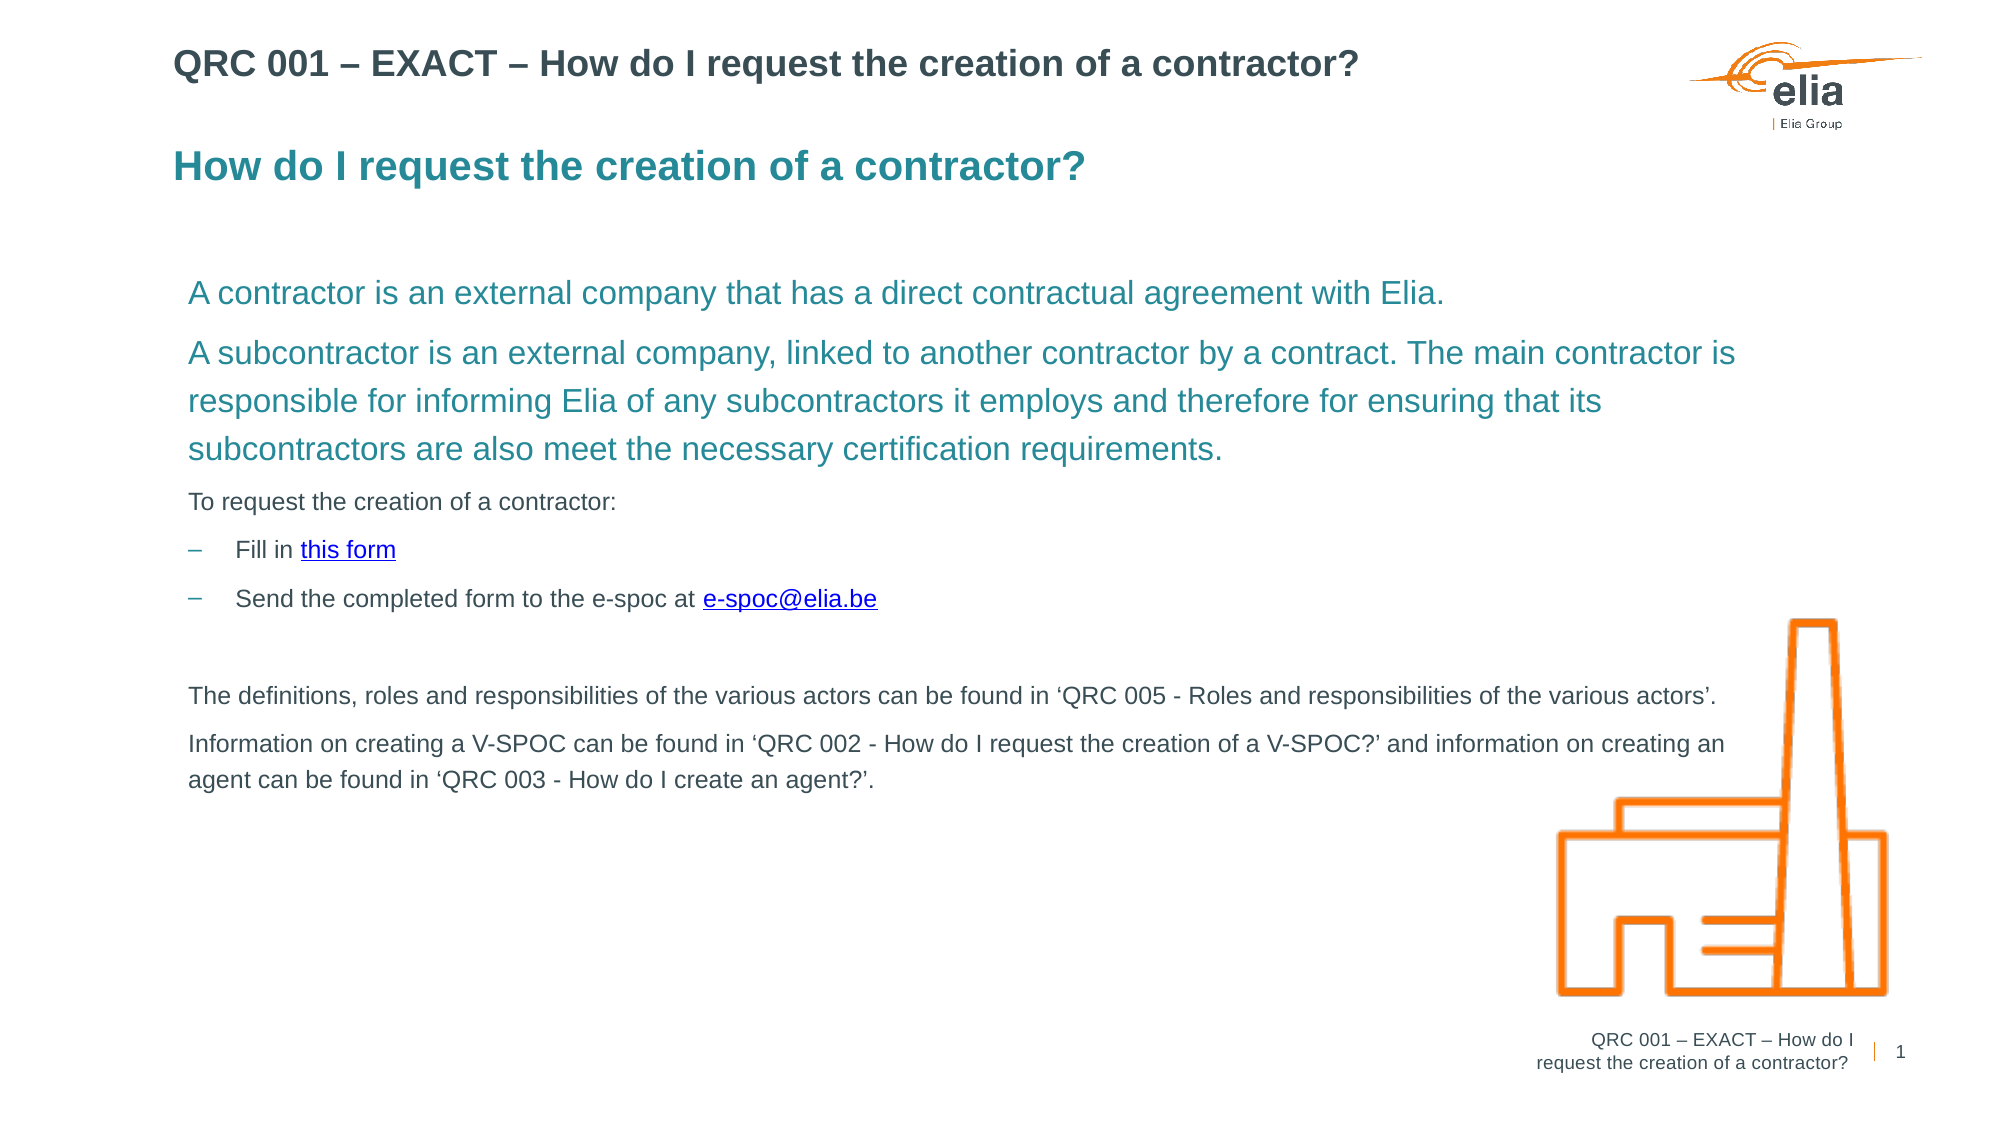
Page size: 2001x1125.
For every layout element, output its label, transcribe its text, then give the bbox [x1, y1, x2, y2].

picture [1477, 562, 1969, 1055]
title QRC 001 – EXACT – How do I request the creation of a contractor? How do I request the creation of a contractor? [173, 30, 1724, 114]
picture [1685, 42, 1922, 130]
list A contractor is an external company that has a direct contractual agreement with Elia. A subcontractor is an external company, linked to another contractor by a contract. The main contractor is responsible for informing Elia of any subcontractors it employs and therefore for ensuring that its subcontractors are also meet the necessary certification requirements. To request the creation of a contractor: Fill in this form Send the completed form to the e-spoc at e-spoc@elia.be The definitions, roles and responsibilities of the various actors can be found in ‘QRC 005 - Roles and responsibilities of the various actors’. Information on creating a V-SPOC can be found in ‘QRC 002 - How do I request the creation of a V-SPOC?’ and information on creating an agent can be found in ‘QRC 003 - How do I create an agent?’. [173, 255, 1780, 858]
